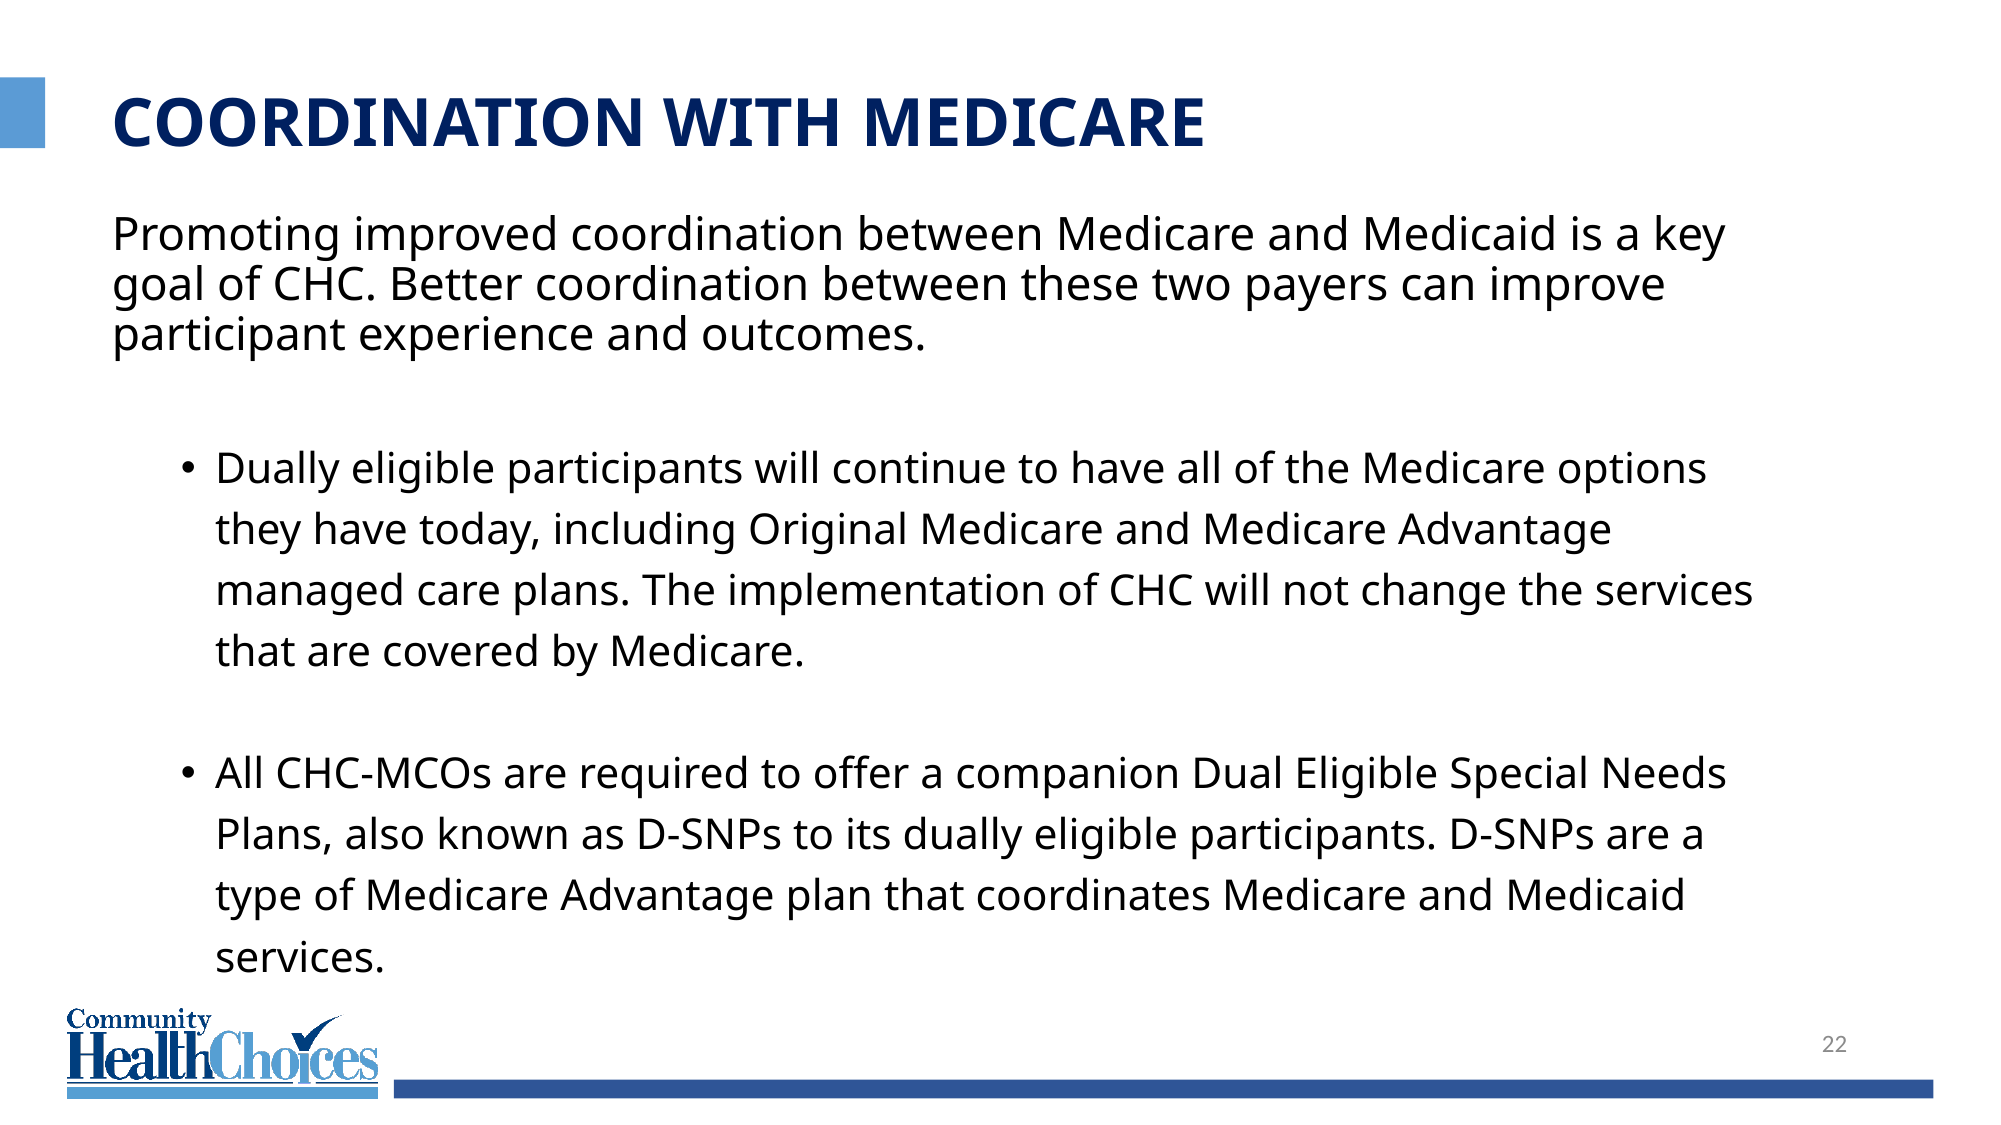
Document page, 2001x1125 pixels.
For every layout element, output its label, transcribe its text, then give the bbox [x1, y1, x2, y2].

slide_number 22 [1412, 1012, 1863, 1073]
picture [67, 1008, 378, 1099]
list COORDINATION WITH MEDICARE [96, 77, 1619, 138]
text_box [393, 1079, 1934, 1099]
text_box [0, 76, 46, 149]
list Promoting improved coordination between Medicare and Medicaid is a key goal of CHC. Better coordination between these two payers can improve participant experience and outcomes. Dually eligible participants will continue to have all of the Medicare options they have today, including Original Medicare and Medicare Advantage managed care plans. The implementation of CHC will not change the services that are covered by Medicare. All CHC-MCOs are required to offer a companion Dual Eligible Special Needs Plans, also known as D-SNPs to its dually eligible participants. D-SNPs are a type of Medicare Advantage plan that coordinates Medicare and Medicaid services. [96, 138, 1787, 993]
